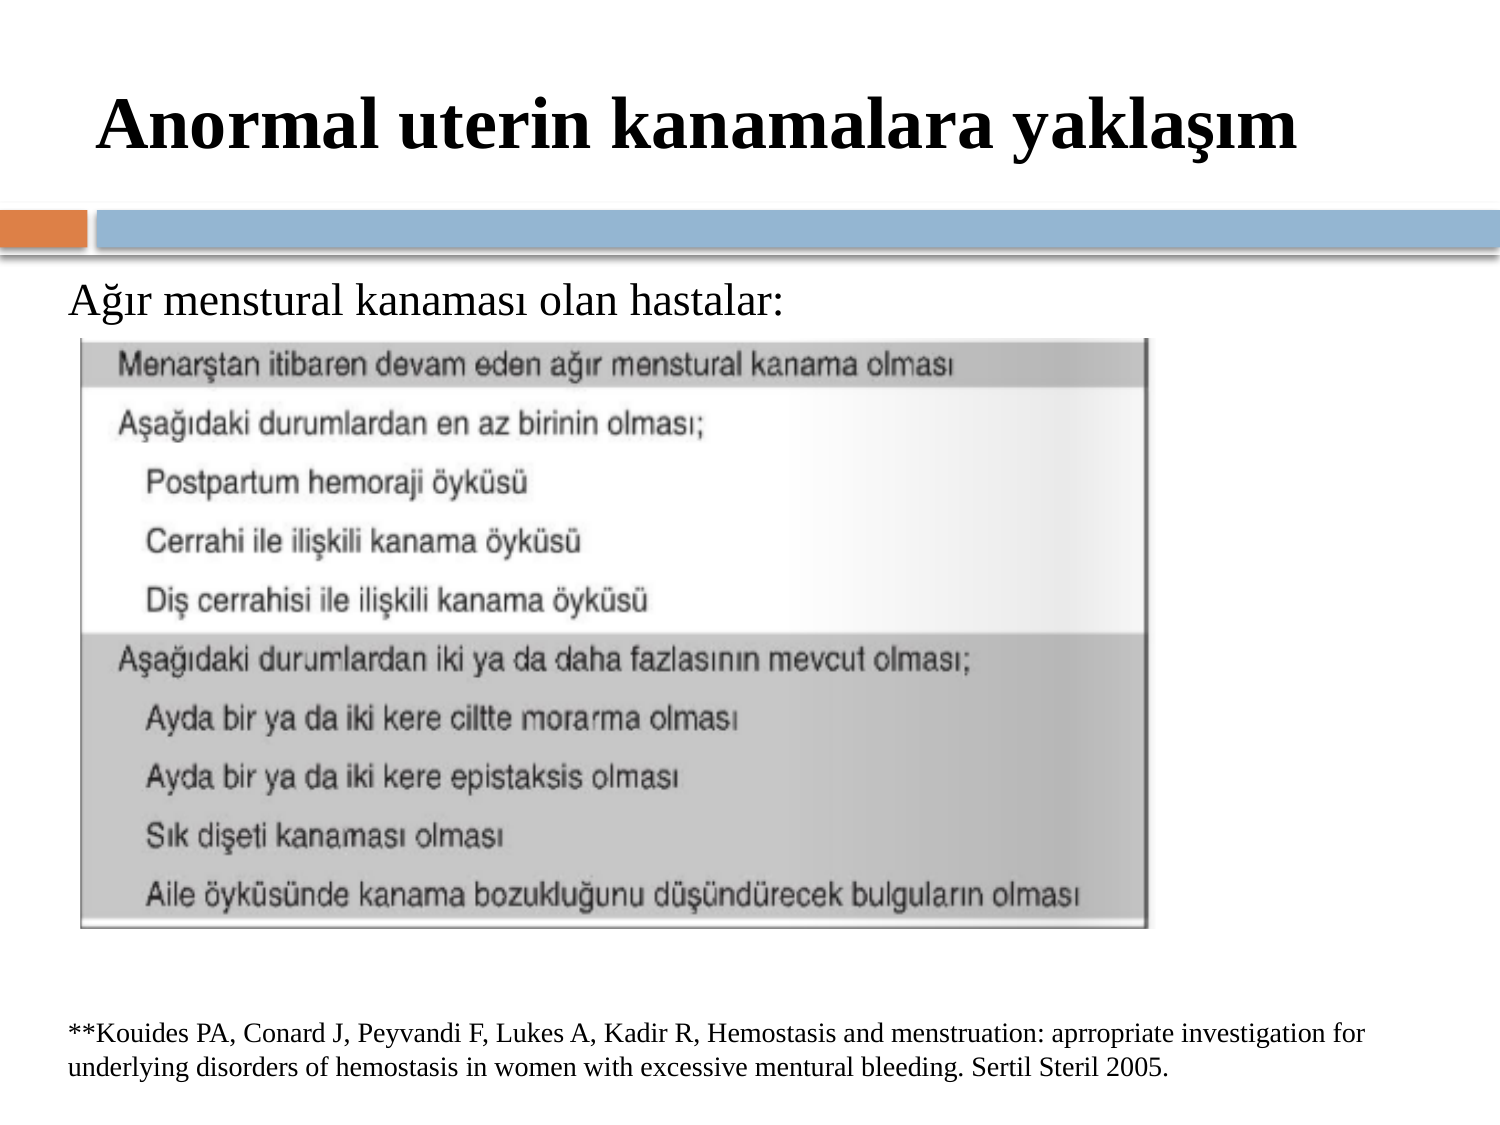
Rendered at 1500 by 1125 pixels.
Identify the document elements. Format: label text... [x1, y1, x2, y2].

title Anormal uterin kanamalara yaklaşım [80, 37, 1471, 200]
picture [79, 337, 1262, 929]
list Ağır menstural kanaması olan hastalar: **Kouides PA, Conard J, Peyvandi F, Lukes A, Kadir R, Hemostasis and menstruation: aprropriate investigation for underlying disorders of hemostasis in women with excessive mentural bleeding. Sertil Steril 2005. [53, 262, 1438, 1094]
